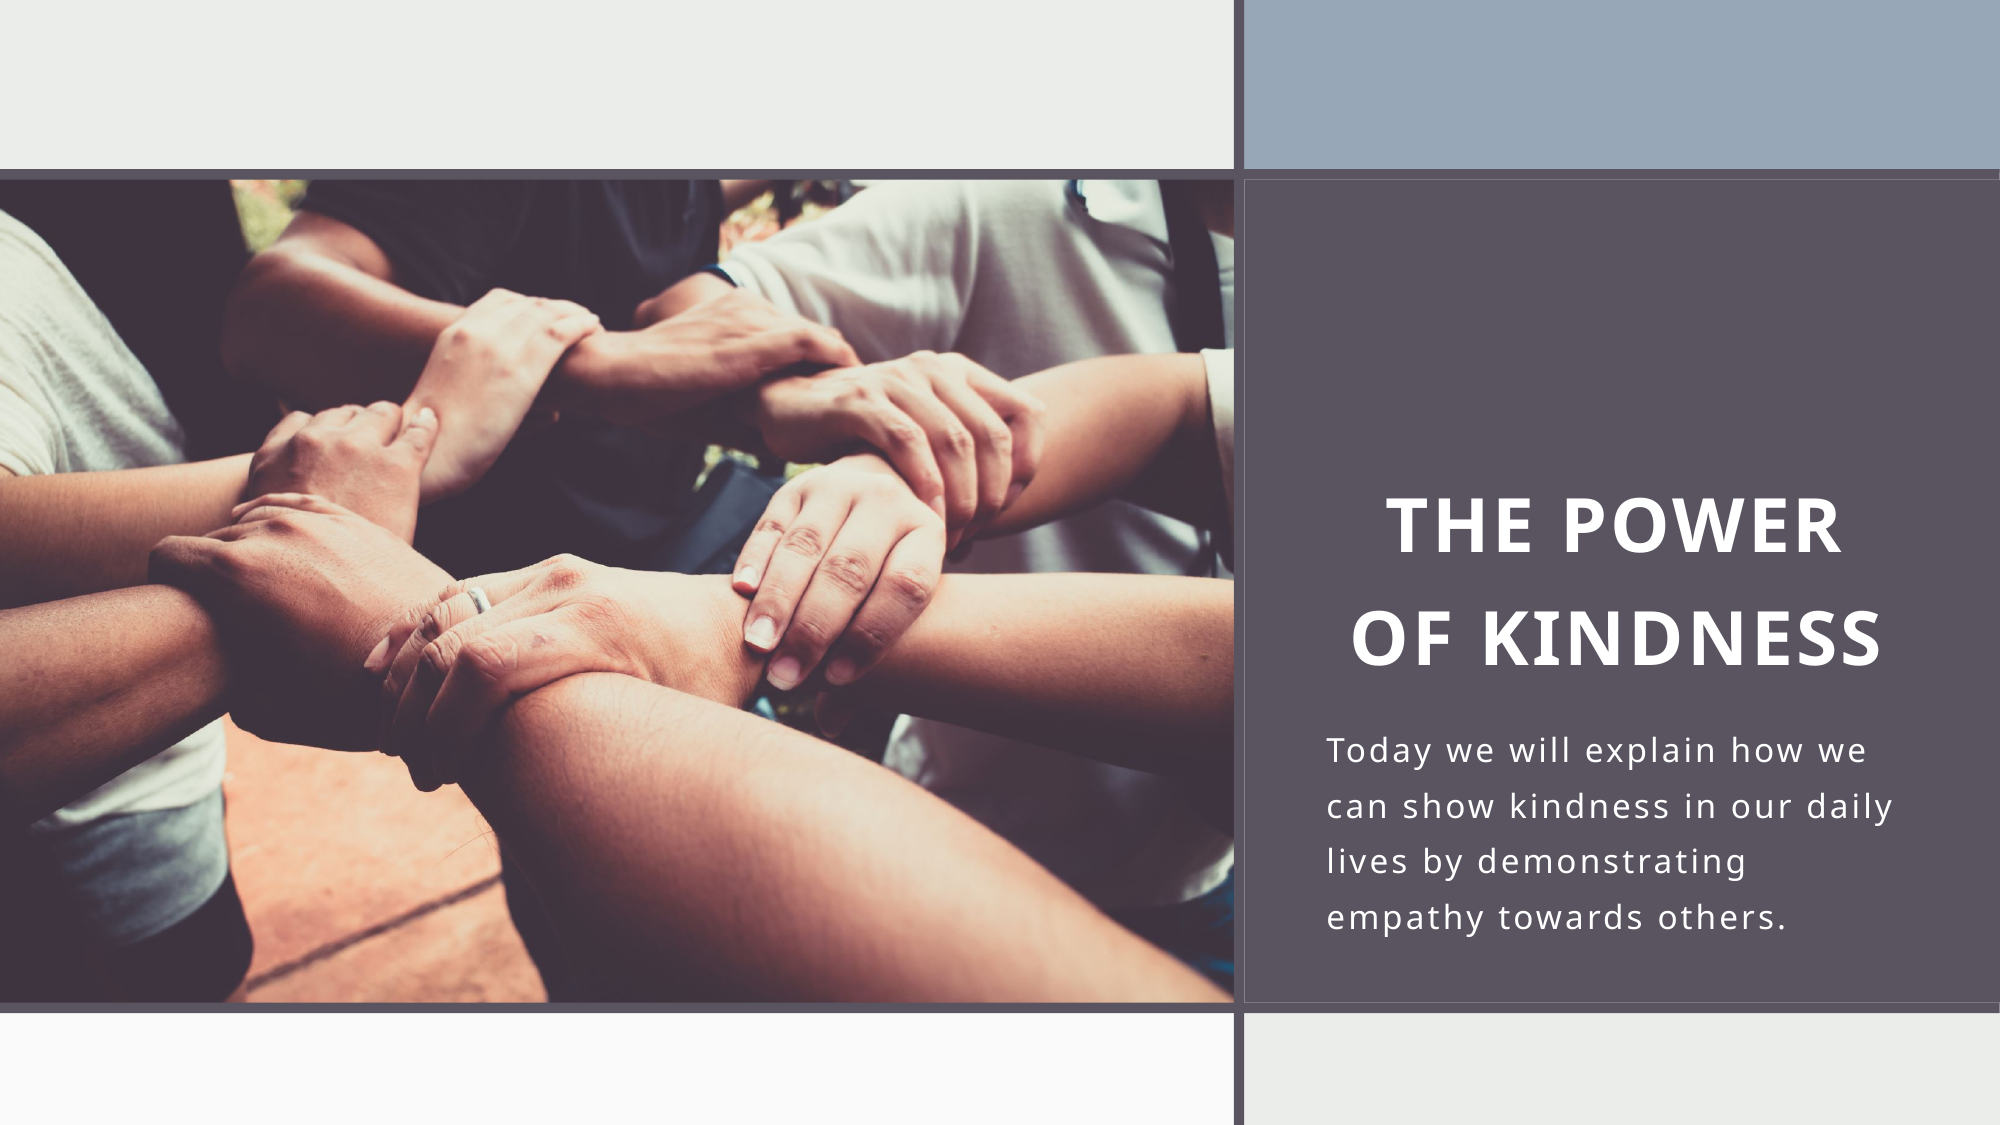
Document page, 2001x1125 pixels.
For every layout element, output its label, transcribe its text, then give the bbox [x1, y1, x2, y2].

text_box [0, 168, 1233, 176]
text_box [0, 0, 1233, 168]
title The Power of Kindness [1308, 280, 1924, 695]
text_box [1233, 0, 1245, 1125]
subtitle Today we will explain how we can show kindness in our daily lives by demonstrating empathy towards others. [1308, 695, 1924, 981]
text_box [1245, 168, 2000, 179]
text_box [0, 1014, 1233, 1125]
text_box [1245, 179, 2000, 1002]
picture [0, 176, 1243, 1009]
text_box [0, 1009, 1233, 1014]
text_box [1245, 0, 2000, 168]
text_box [1245, 1014, 2000, 1125]
text_box [1245, 1002, 2000, 1014]
